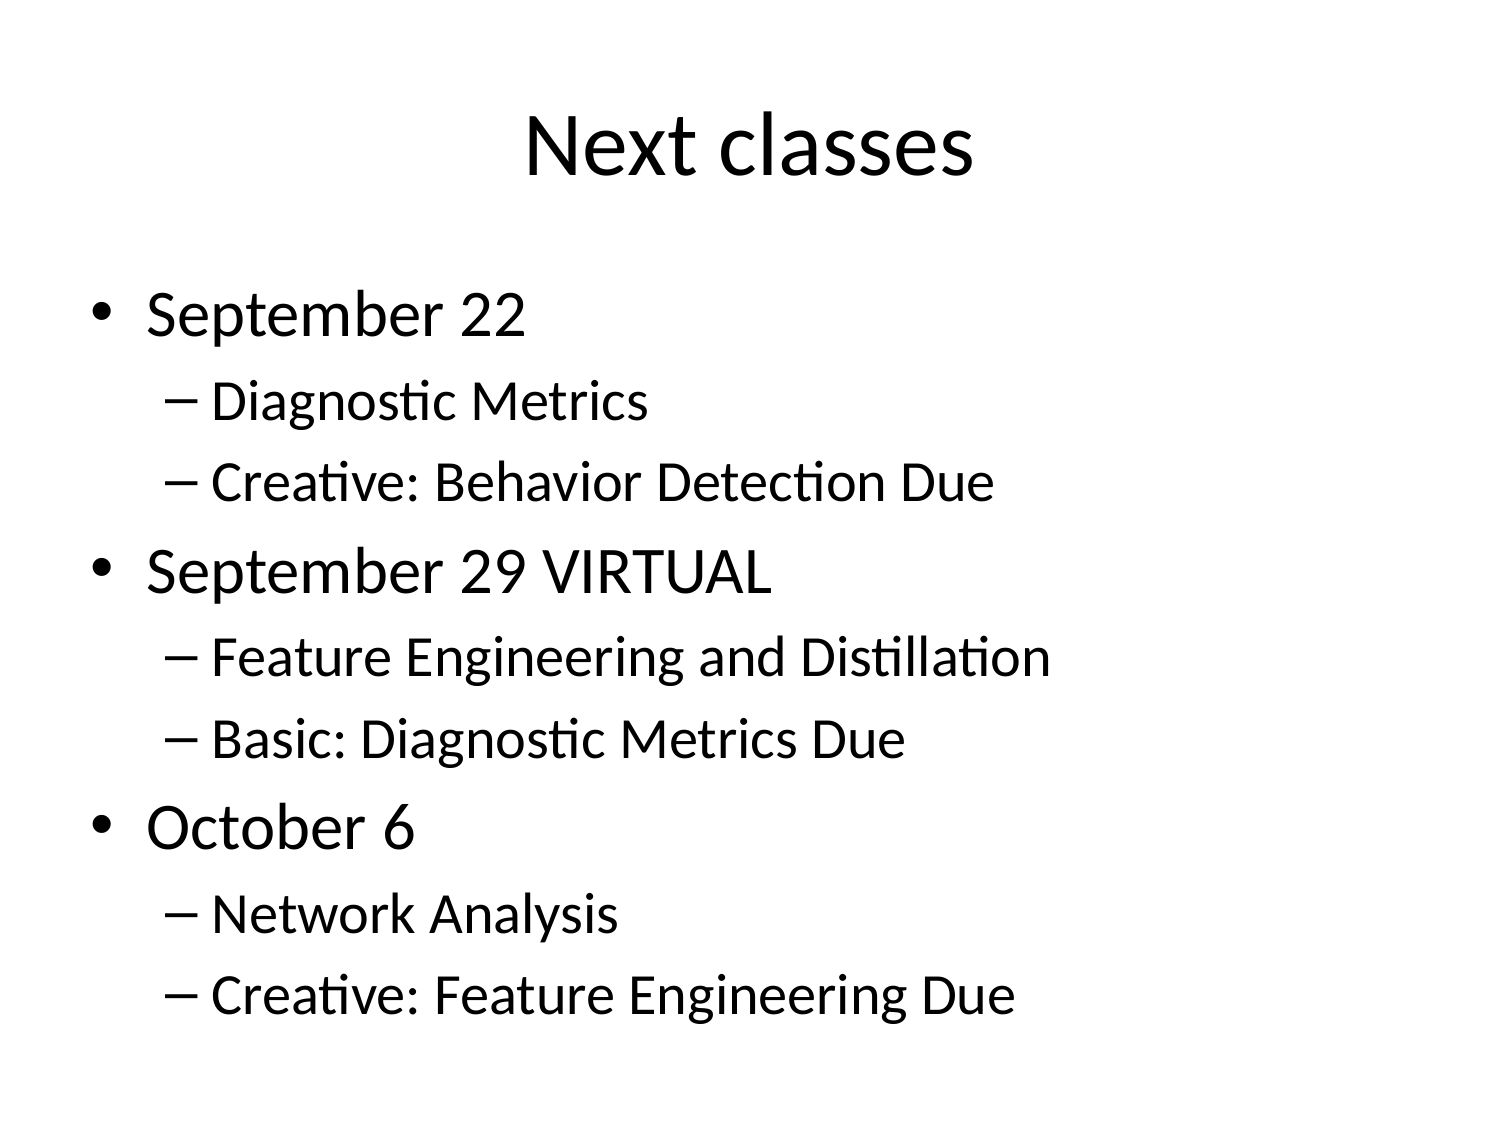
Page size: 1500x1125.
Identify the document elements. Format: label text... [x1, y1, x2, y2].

list September 22 Diagnostic Metrics Creative: Behavior Detection Due September 29 VIRTUAL Feature Engineering and Distillation Basic: Diagnostic Metrics Due October 6 Network Analysis Creative: Feature Engineering Due [75, 262, 1425, 1113]
title Next classes [75, 45, 1425, 233]
